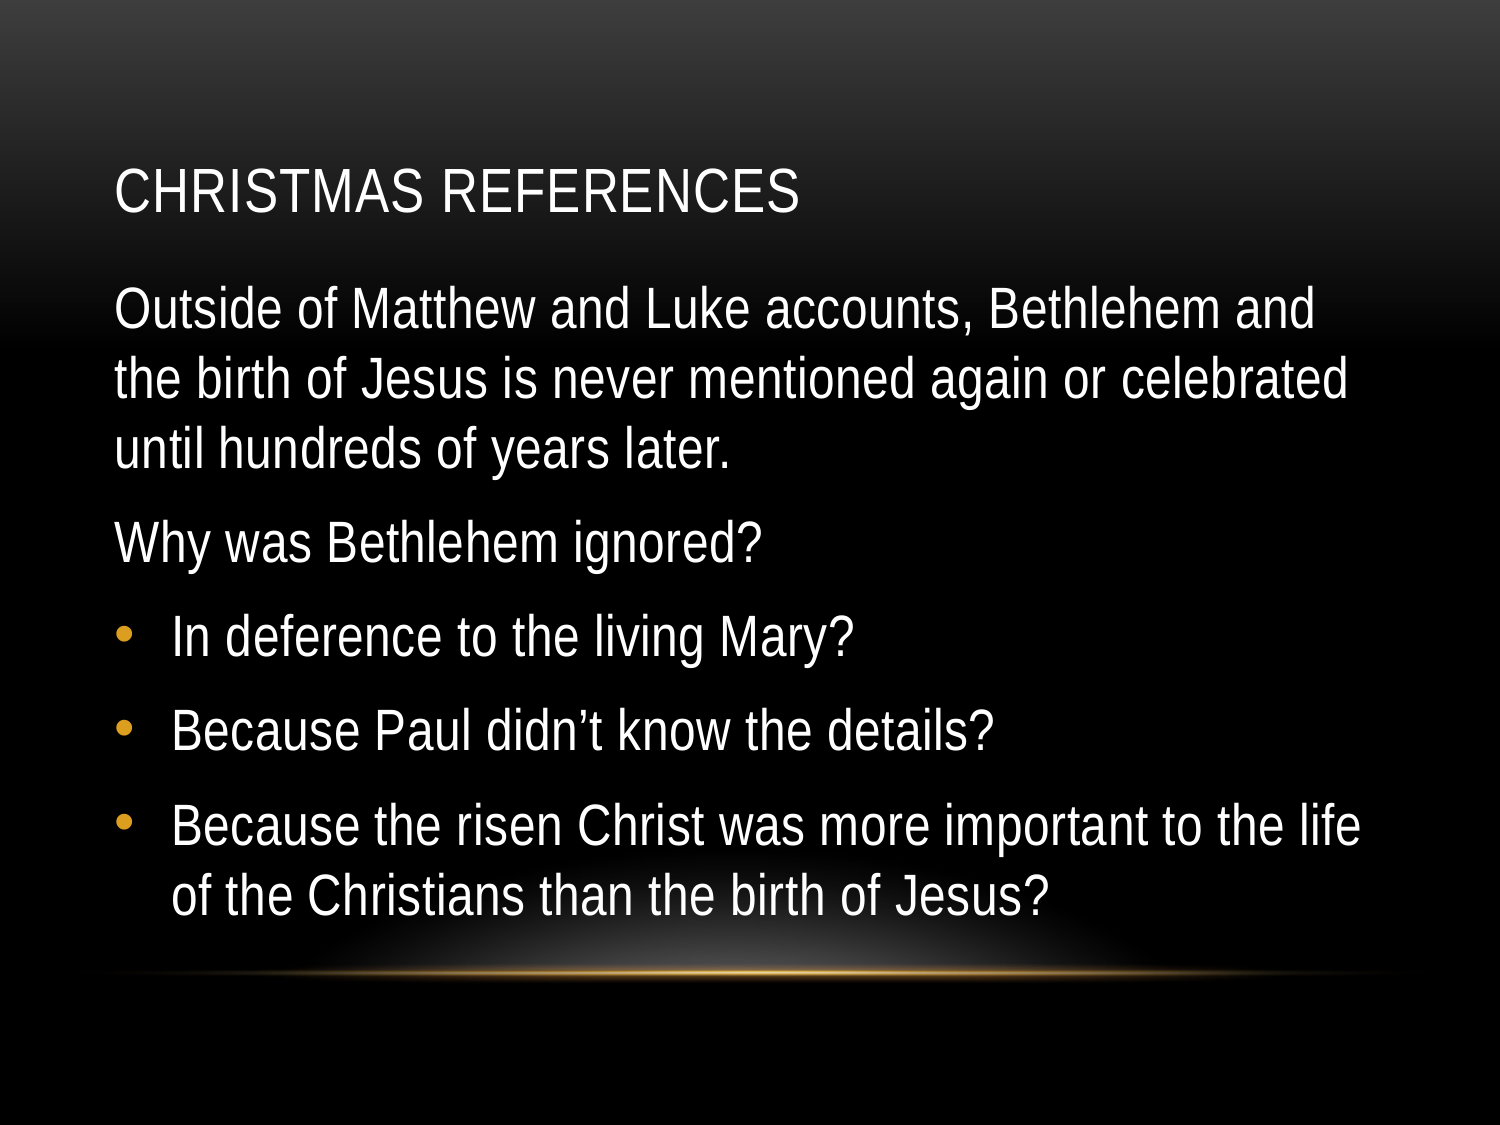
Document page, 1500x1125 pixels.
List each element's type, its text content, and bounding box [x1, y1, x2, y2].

picture [0, 0, 1500, 1125]
title Christmas references [99, 45, 1400, 233]
list Outside of Matthew and Luke accounts, Bethlehem and the birth of Jesus is never mentioned again or celebrated until hundreds of years later. Why was Bethlehem ignored? In deference to the living Mary? Because Paul didn’t know the details? Because the risen Christ was more important to the life of the Christians than the birth of Jesus? [99, 262, 1400, 938]
